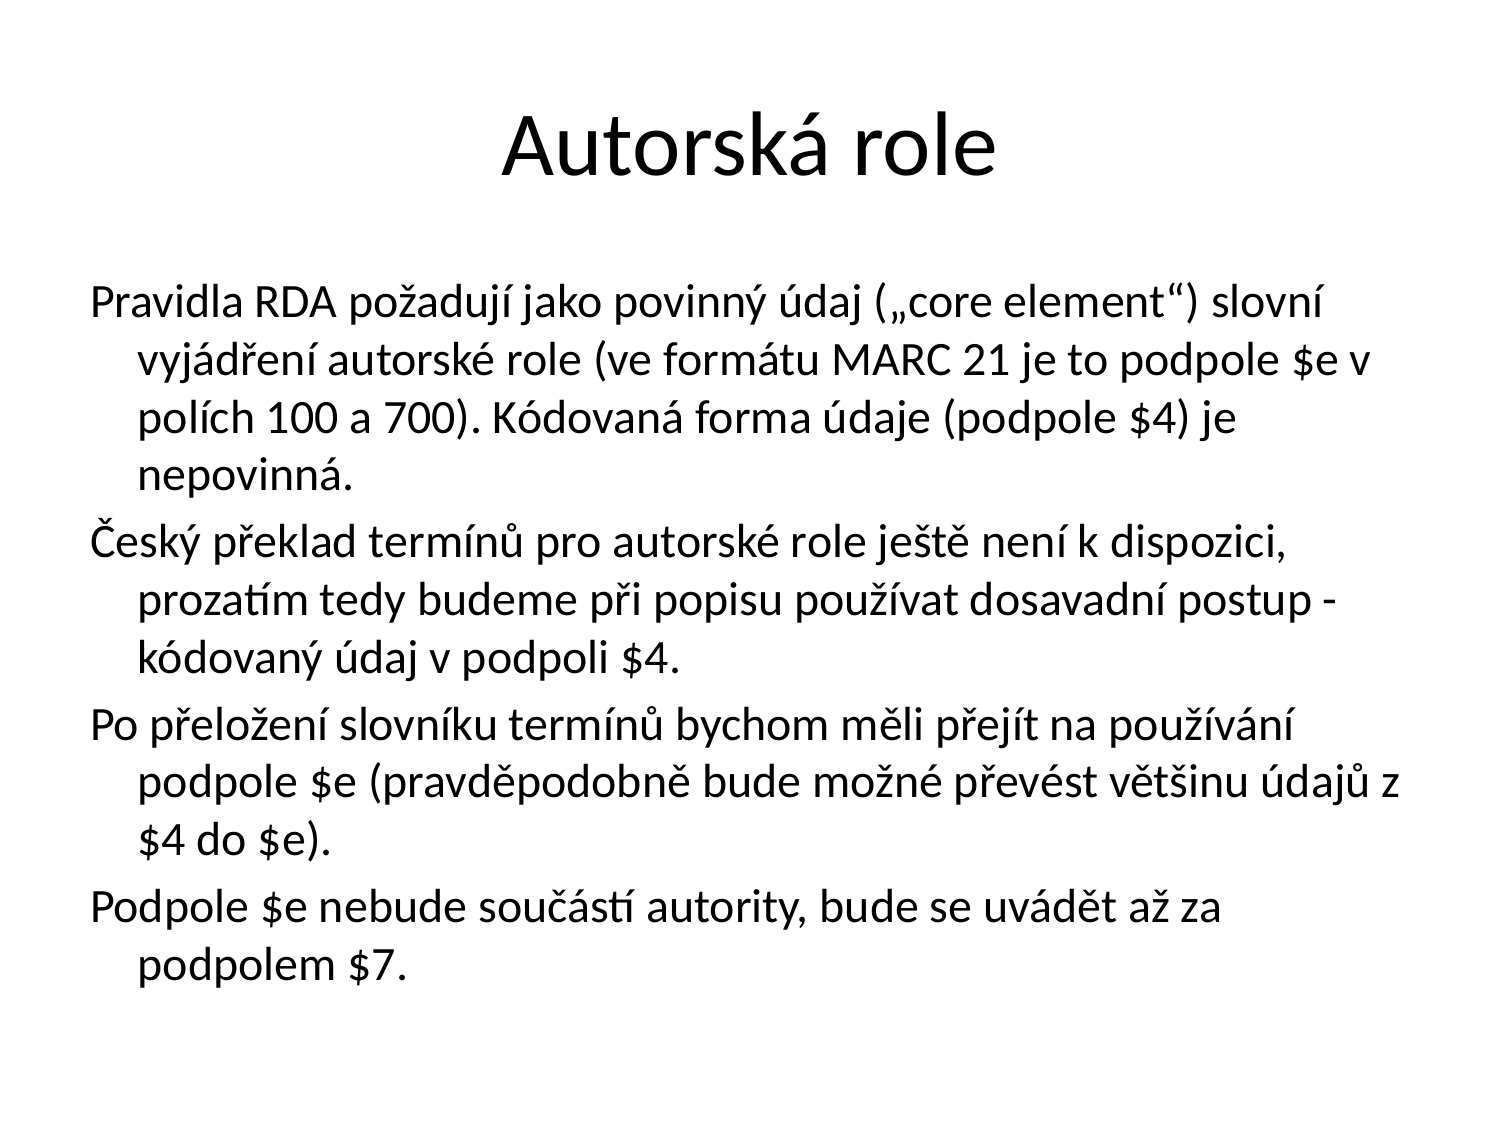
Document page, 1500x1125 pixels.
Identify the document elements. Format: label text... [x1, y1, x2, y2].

title Autorská role [75, 45, 1425, 233]
list Pravidla RDA požadují jako povinný údaj („core element“) slovní vyjádření autorské role (ve formátu MARC 21 je to podpole $e v polích 100 a 700). Kódovaná forma údaje (podpole $4) je nepovinná. Český překlad termínů pro autorské role ještě není k dispozici, prozatím tedy budeme při popisu používat dosavadní postup - kódovaný údaj v podpoli $4. Po přeložení slovníku termínů bychom měli přejít na používání podpole $e (pravděpodobně bude možné převést většinu údajů z $4 do $e). Podpole $e nebude součástí autority, bude se uvádět až za podpolem $7. [75, 262, 1425, 1005]
